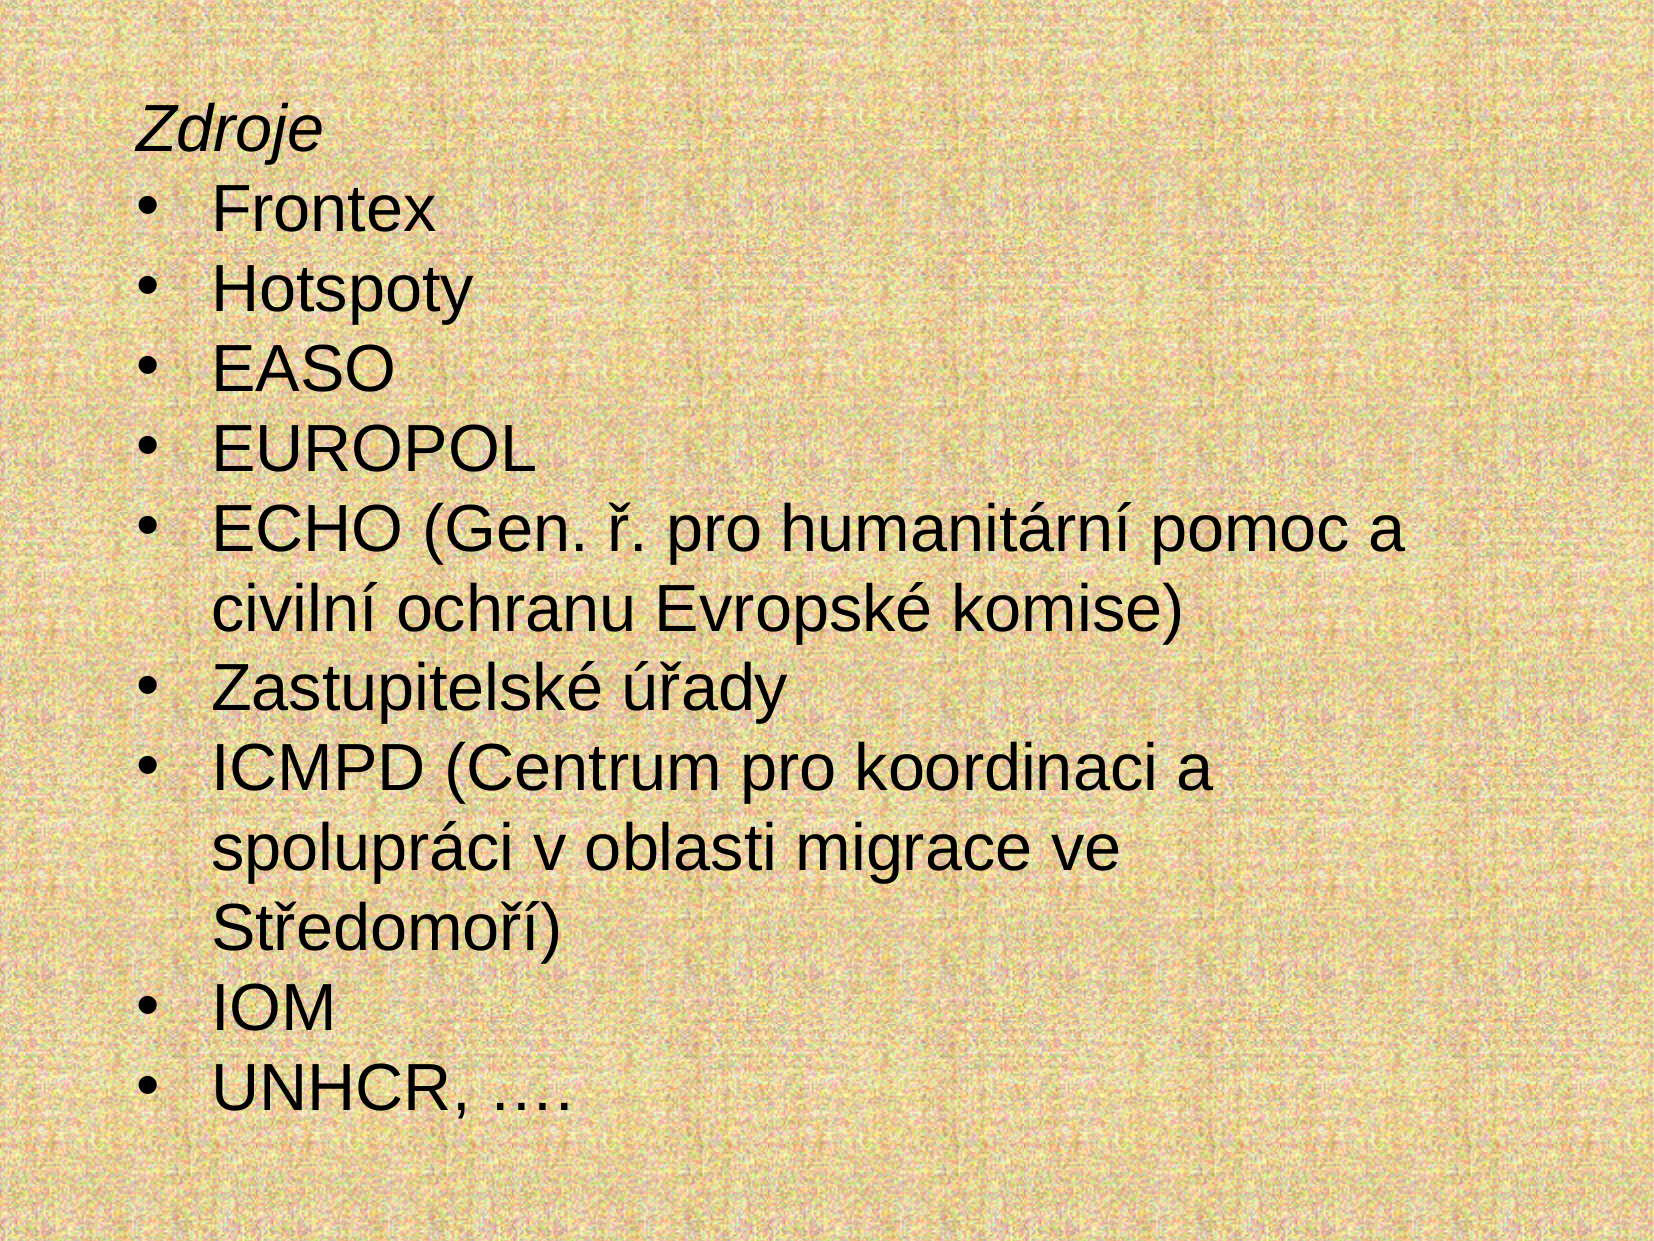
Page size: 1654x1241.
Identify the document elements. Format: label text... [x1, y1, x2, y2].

picture [0, 0, 1654, 1241]
text_box Zdroje Frontex Hotspoty EASO EUROPOL ECHO (Gen. ř. pro humanitární pomoc a civilní ochranu Evropské komise) Zastupitelské úřady ICMPD (Centrum pro koordinaci a spolupráci v oblasti migrace ve Středomoří) IOM UNHCR, …. [121, 77, 1505, 1132]
